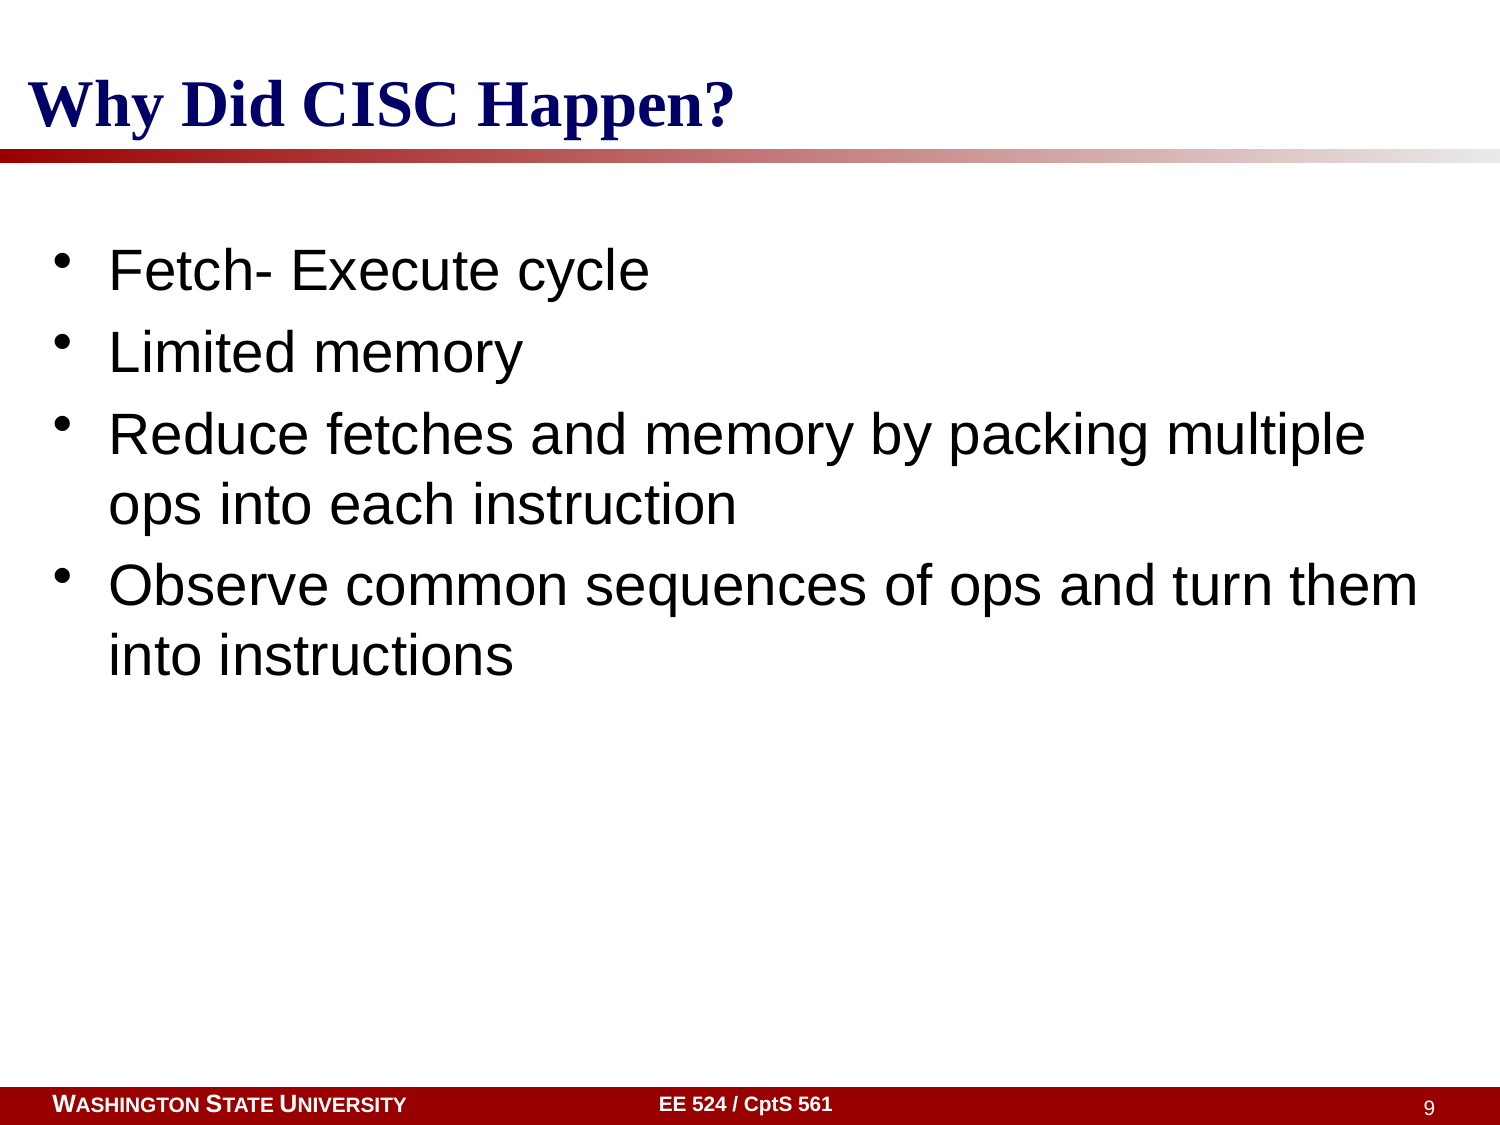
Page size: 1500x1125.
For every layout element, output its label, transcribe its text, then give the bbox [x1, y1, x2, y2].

list Fetch- Execute cycle Limited memory Reduce fetches and memory by packing multiple ops into each instruction Observe common sequences of ops and turn them into instructions [37, 224, 1451, 1026]
title Why Did CISC Happen? [12, 24, 1488, 176]
footer EE 524 / CptS 561 [512, 1074, 988, 1125]
slide_number 9 [1137, 1087, 1451, 1125]
